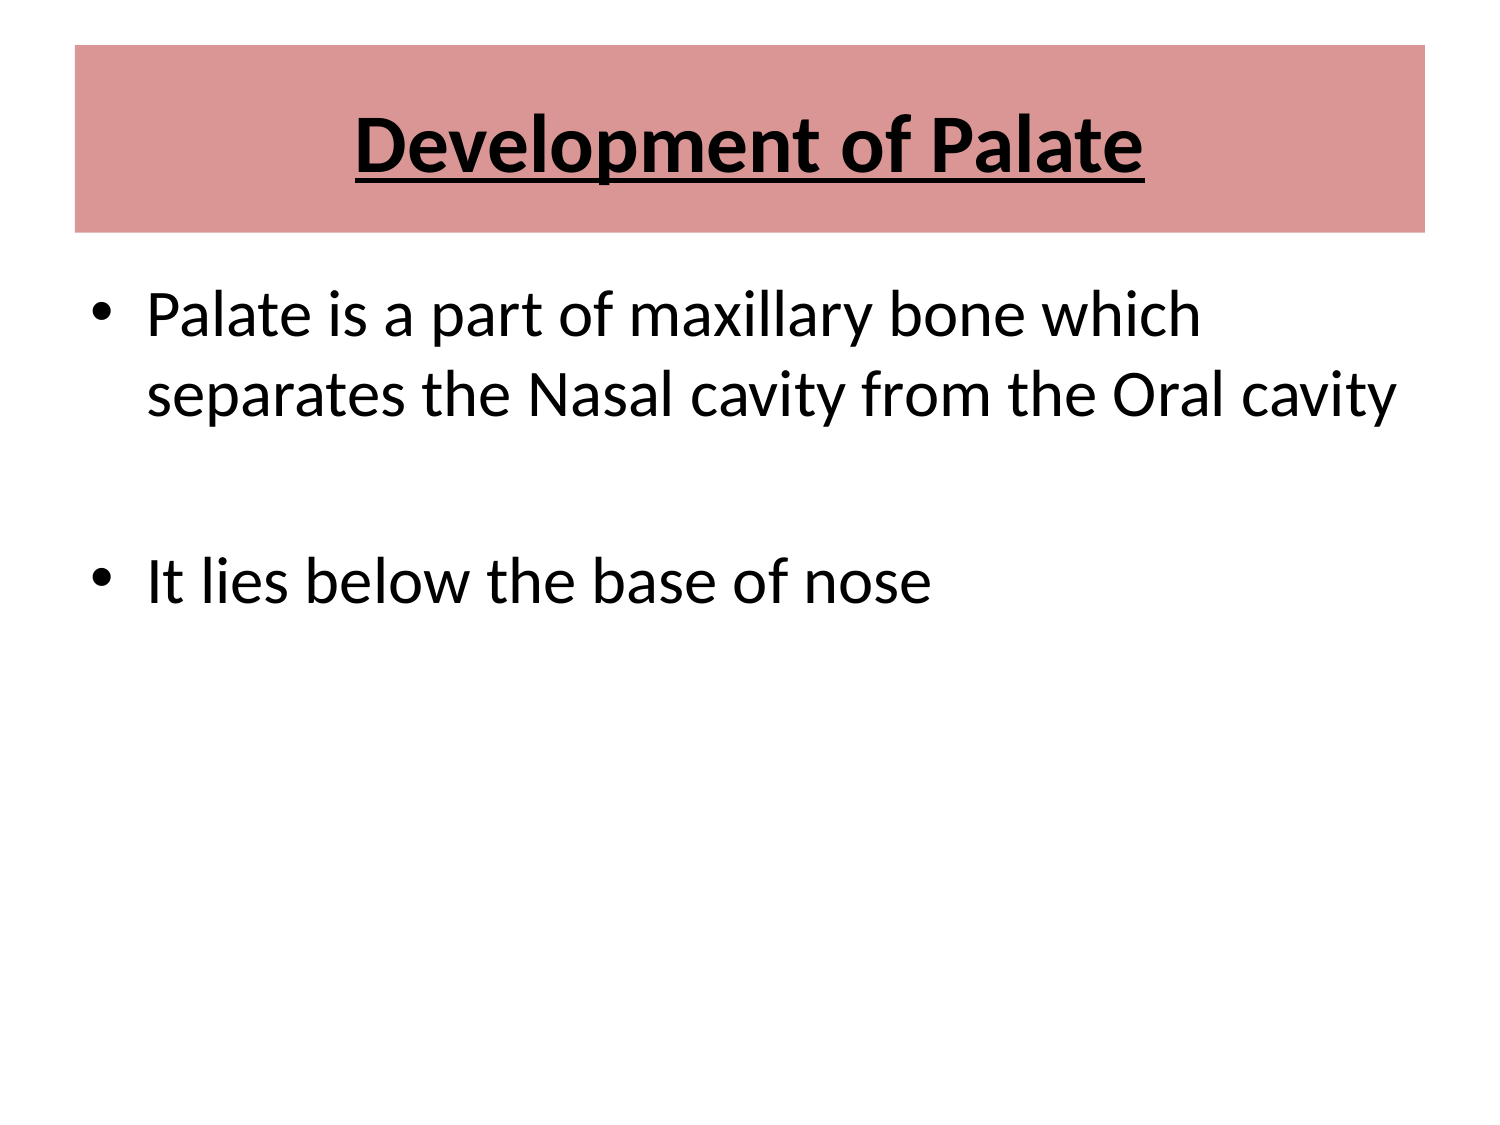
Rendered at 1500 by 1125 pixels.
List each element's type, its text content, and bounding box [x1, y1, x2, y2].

list Palate is a part of maxillary bone which separates the Nasal cavity from the Oral cavity It lies below the base of nose [75, 262, 1425, 1005]
text_box Development of Palate [74, 45, 1425, 233]
